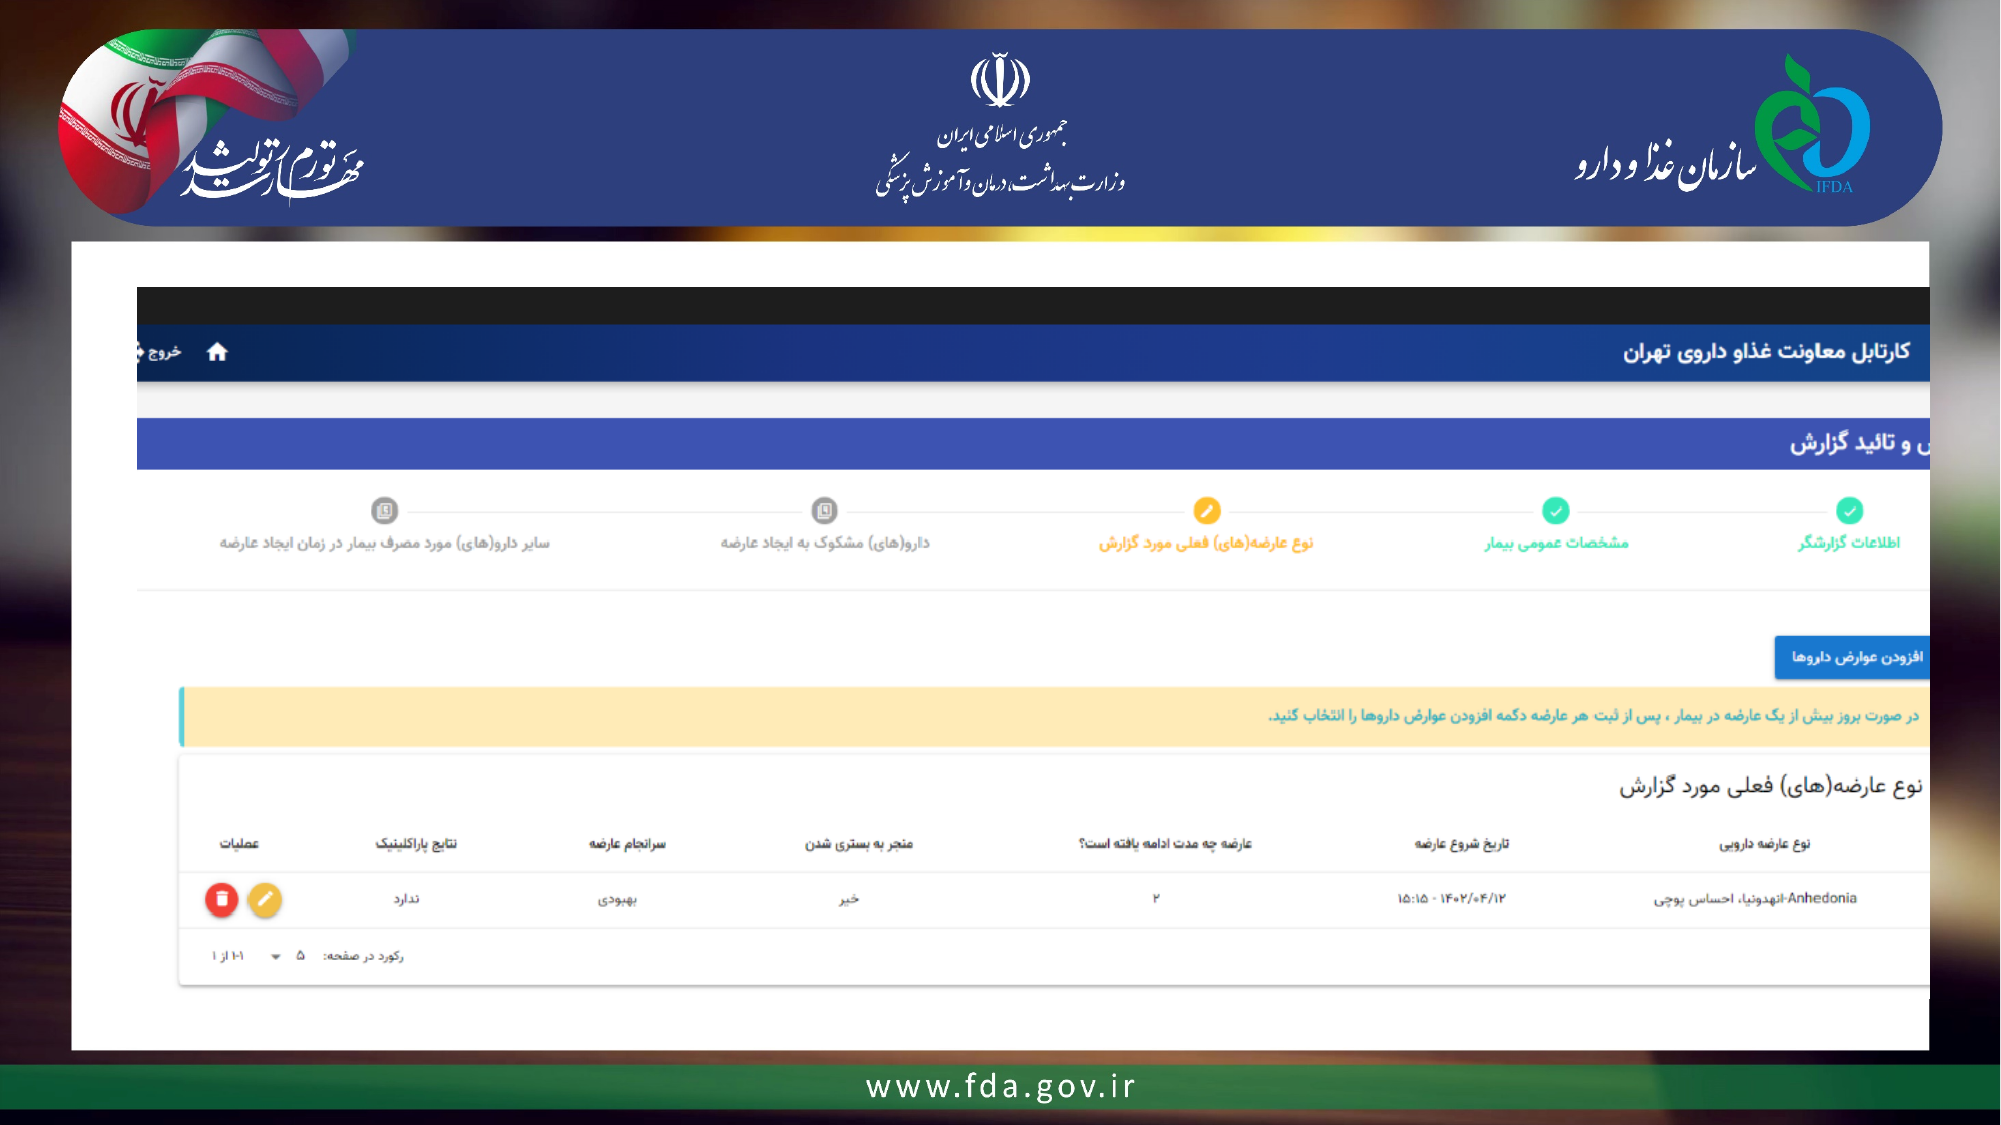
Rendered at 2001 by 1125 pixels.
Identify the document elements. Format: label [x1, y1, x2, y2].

list [137, 287, 1930, 999]
picture [0, 0, 2001, 1125]
